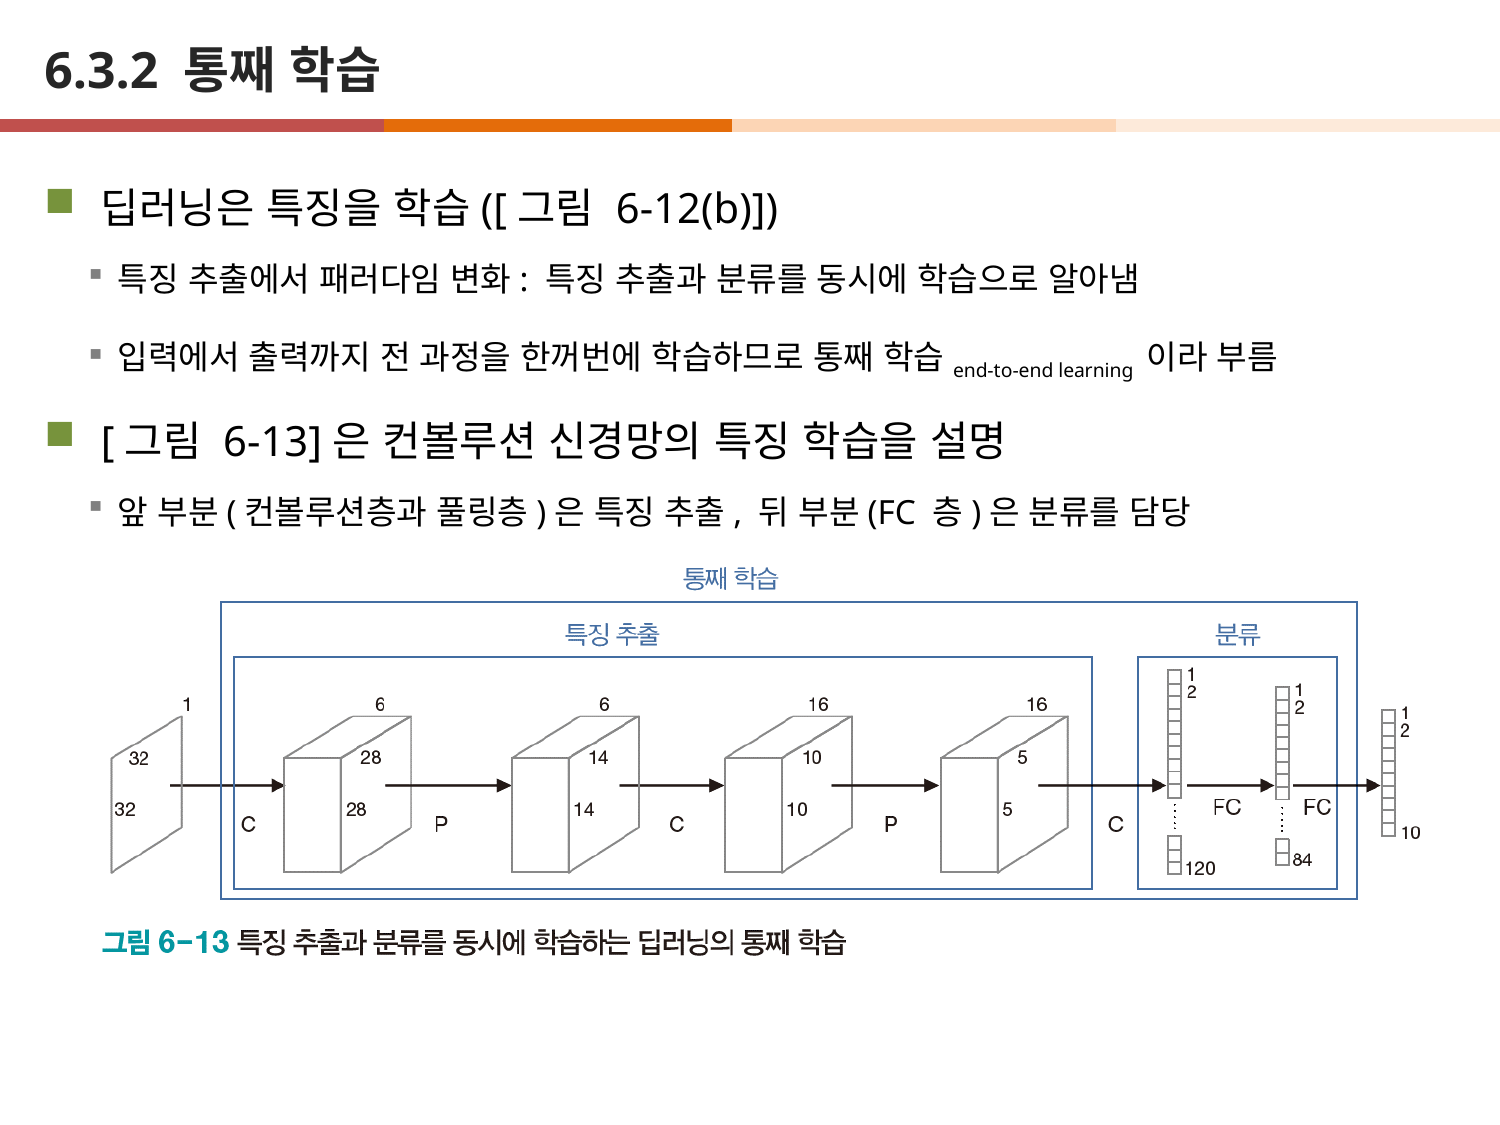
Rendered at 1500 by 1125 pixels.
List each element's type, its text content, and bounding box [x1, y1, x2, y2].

picture [88, 550, 1430, 966]
list 딥러닝은 특징을 학습([그림 6-12(b)]) 특징 추출에서 패러다임 변화: 특징 추출과 분류를 동시에 학습으로 알아냄 입력에서 출력까지 전 과정을 한꺼번에 학습하므로 통째 학습end-to-end learning 이라 부름 [그림 6-13]은 컨볼루션 신경망의 특징 학습을 설명 앞 부분(컨볼루션층과 풀링층)은 특징 추출, 뒤 부분(FC 층)은 분류를 담당 [29, 148, 1471, 1083]
title 6.3.2 통째 학습 [29, 23, 1270, 114]
